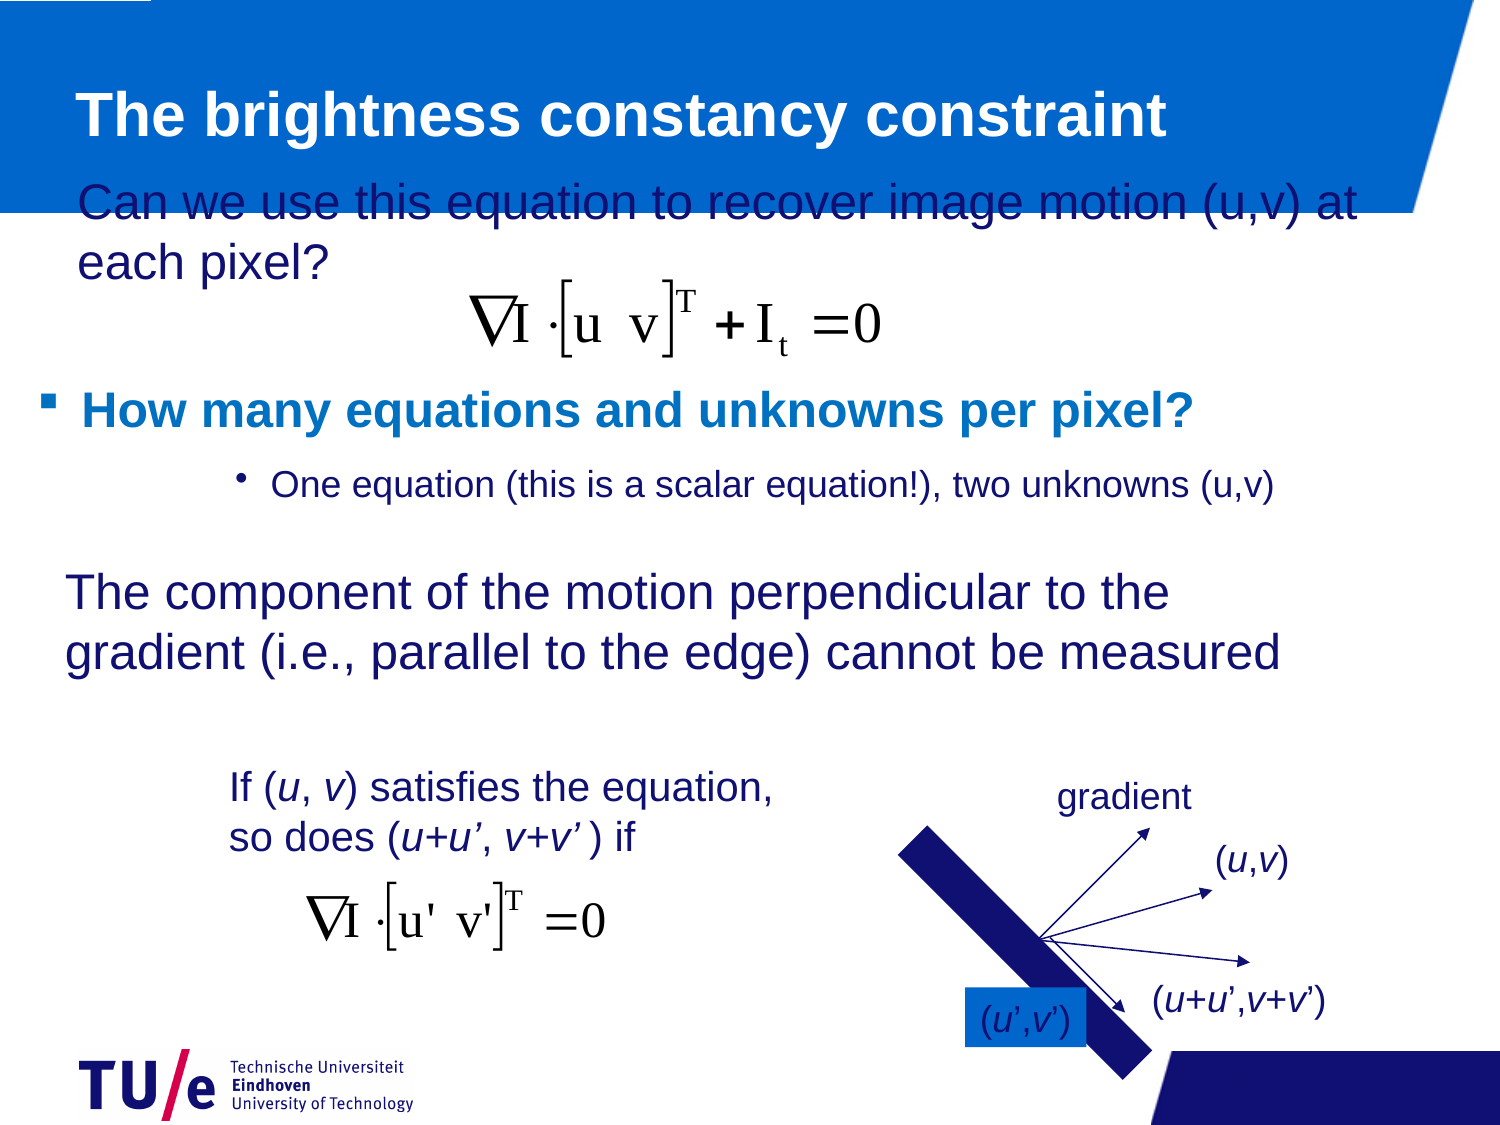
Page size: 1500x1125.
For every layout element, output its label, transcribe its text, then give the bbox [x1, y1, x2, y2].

text_box edge [1151, 1039, 1265, 1100]
text_box Can we use this equation to recover image motion (u,v) at each pixel? [62, 162, 1425, 298]
text_box One equation (this is a scalar equation!), two unknowns (u,v) [180, 452, 1291, 513]
text_box (u’,v’) [965, 987, 1087, 1048]
list How many equations and unknowns per pixel? [37, 377, 1376, 491]
title The brightness constancy constraint [74, 35, 1392, 162]
text_box [1049, 937, 1126, 1013]
picture [1151, 1051, 1500, 1125]
text_box [1037, 887, 1213, 941]
text_box gradient [1042, 764, 1207, 825]
text_box The component of the motion perpendicular to the gradient (i.e., parallel to the edge) cannot be measured [50, 552, 1375, 688]
text_box If (u, v) satisfies the equation, so does (u+u’, v+v’ ) if [139, 752, 801, 868]
text_box [1038, 827, 1150, 939]
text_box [462, 274, 890, 372]
picture [0, 0, 1474, 213]
picture [79, 1049, 413, 1121]
text_box (u,v) [1199, 827, 1305, 888]
text_box [1055, 941, 1250, 967]
text_box (u+u’,v+v’) [1136, 967, 1342, 1028]
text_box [299, 877, 614, 959]
